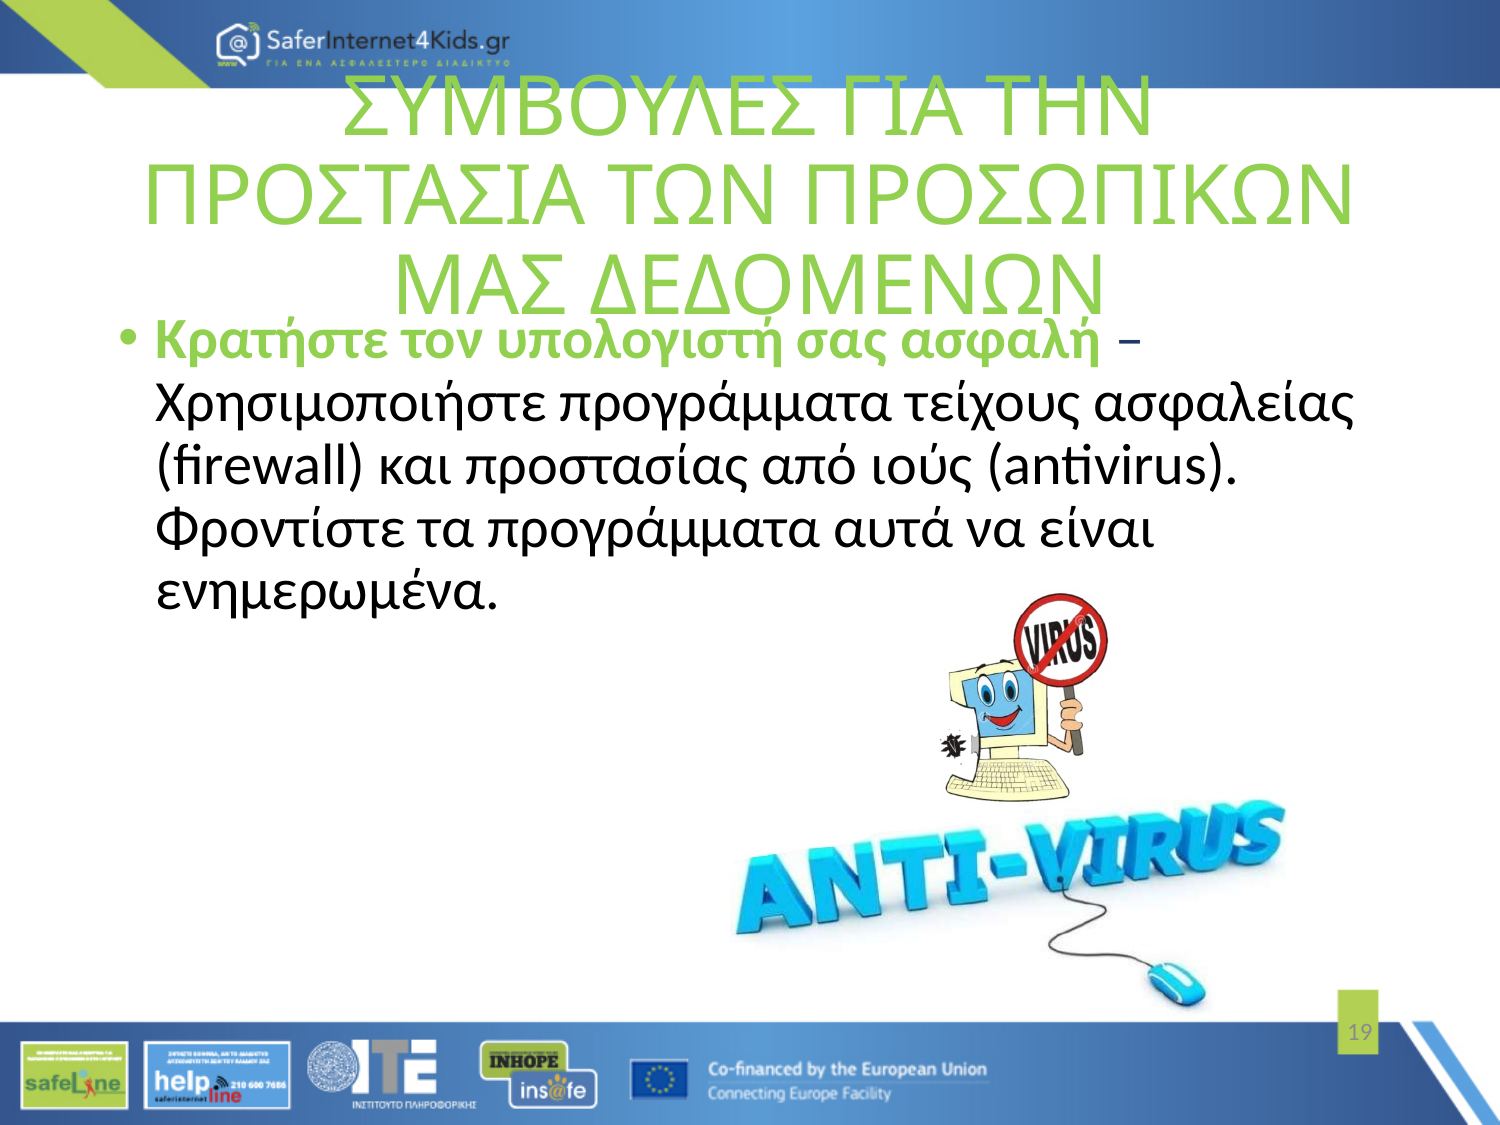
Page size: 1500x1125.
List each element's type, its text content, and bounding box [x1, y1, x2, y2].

list Κρατήστε τον υπολογιστή σας ασφαλή – Χρησιμοποιήστε προγράμματα τείχους ασφαλείας (firewall) και προστασίας από ιούς (antivirus). Φροντίστε τα προγράμματα αυτά να είναι ενημερωμένα. [103, 300, 1397, 635]
picture [0, 0, 1500, 1125]
slide_number 19 [1050, 1000, 1388, 1061]
title ΣΥΜΒΟΥΛΕΣ ΓΙΑ ΤΗΝ ΠΡΟΣΤΑΣΙΑ ΤΩΝ ΠΡΟΣΩΠΙΚΩΝ ΜΑΣ ΔΕΔΟΜΕΝΩΝ [103, 95, 1397, 300]
